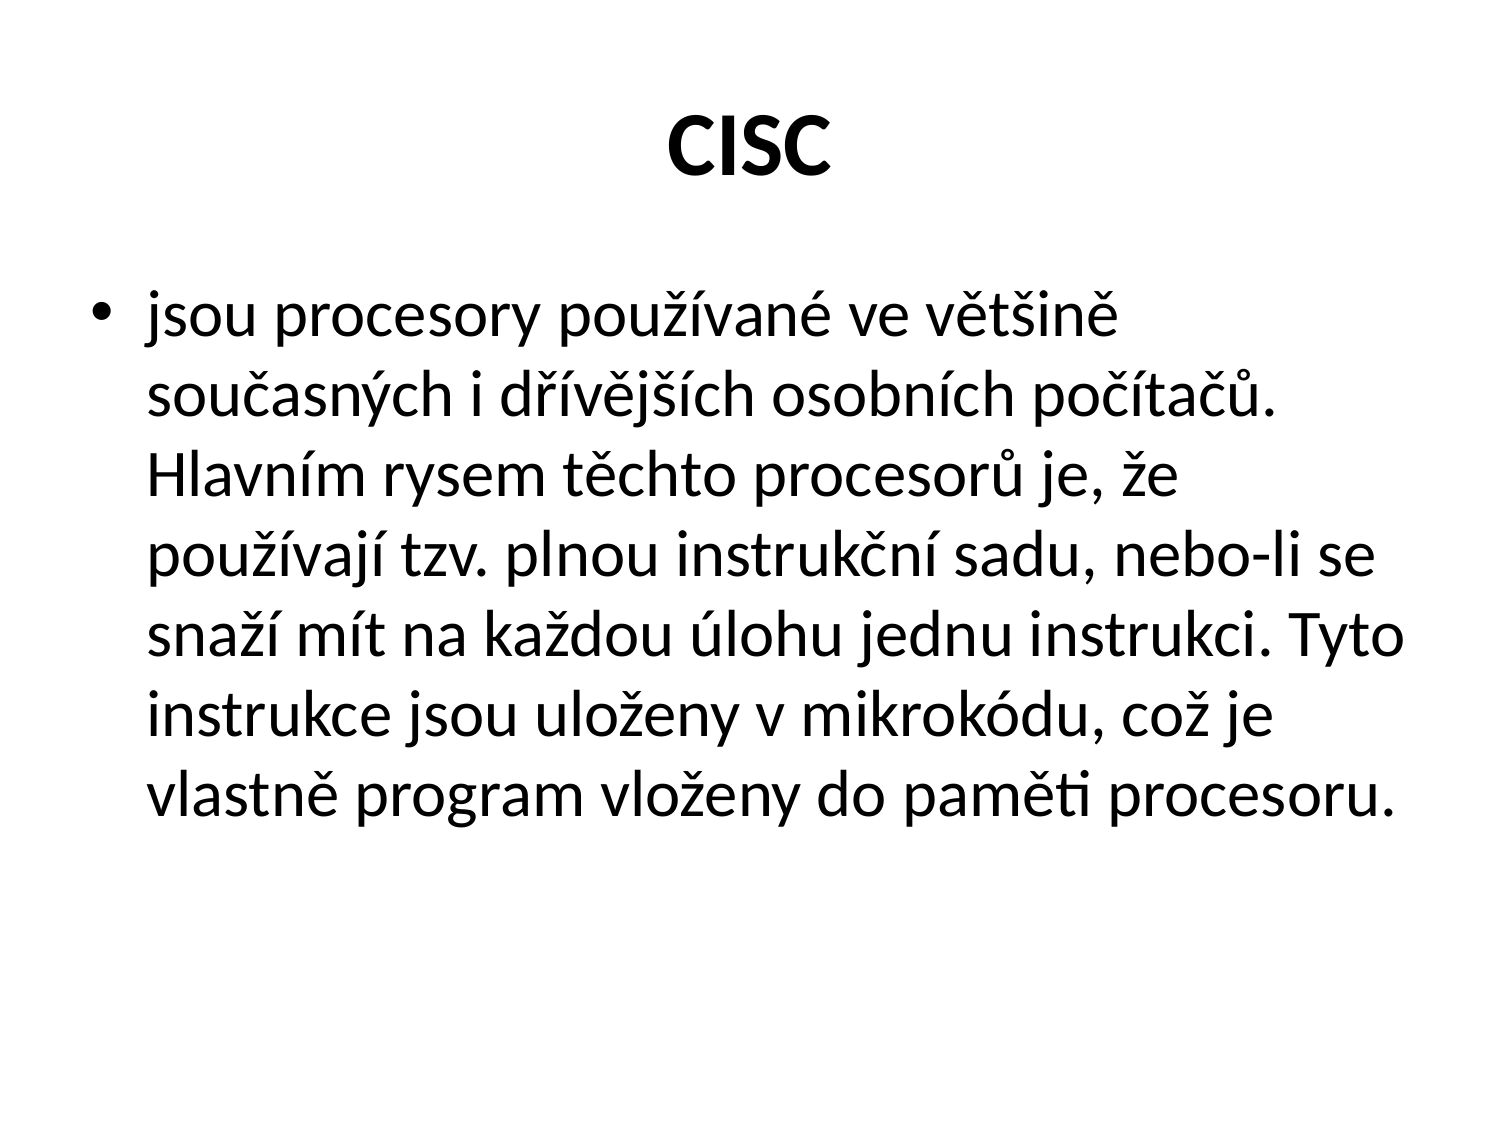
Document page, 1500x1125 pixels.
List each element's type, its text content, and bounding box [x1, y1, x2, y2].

list jsou procesory používané ve většině současných i dřívějších osobních počítačů. Hlavním rysem těchto procesorů je, že používají tzv. plnou instrukční sadu, nebo-li se snaží mít na každou úlohu jednu instrukci. Tyto instrukce jsou uloženy v mikrokódu, což je vlastně program vloženy do paměti procesoru. [75, 262, 1425, 1005]
title CISC [75, 45, 1425, 233]
